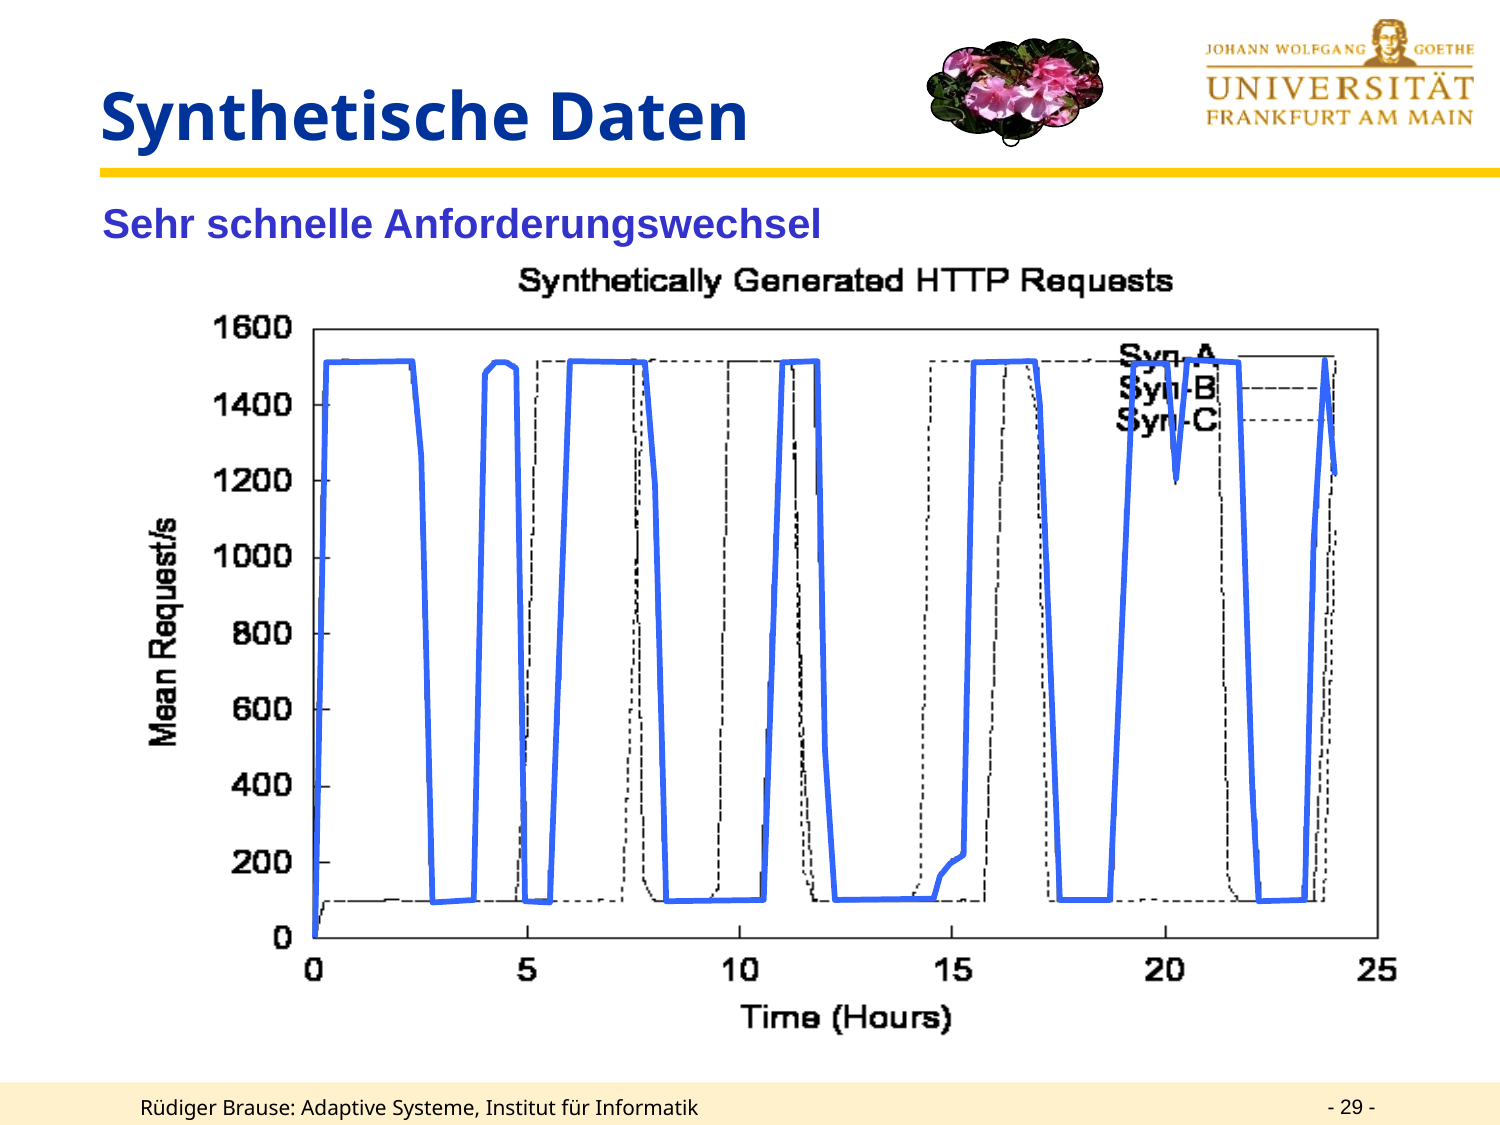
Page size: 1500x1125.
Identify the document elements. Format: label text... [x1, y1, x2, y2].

footer Rüdiger Brause: Adaptive Systeme, Institut für Informatik [124, 1087, 938, 1125]
slide_number - 29 - [1312, 1086, 1426, 1125]
picture [130, 243, 1412, 1052]
picture [1198, 19, 1481, 136]
text_box [927, 39, 1103, 147]
text_box Sehr schnelle Anforderungswechsel [87, 189, 1038, 255]
title Synthetische Daten [100, 66, 1187, 149]
